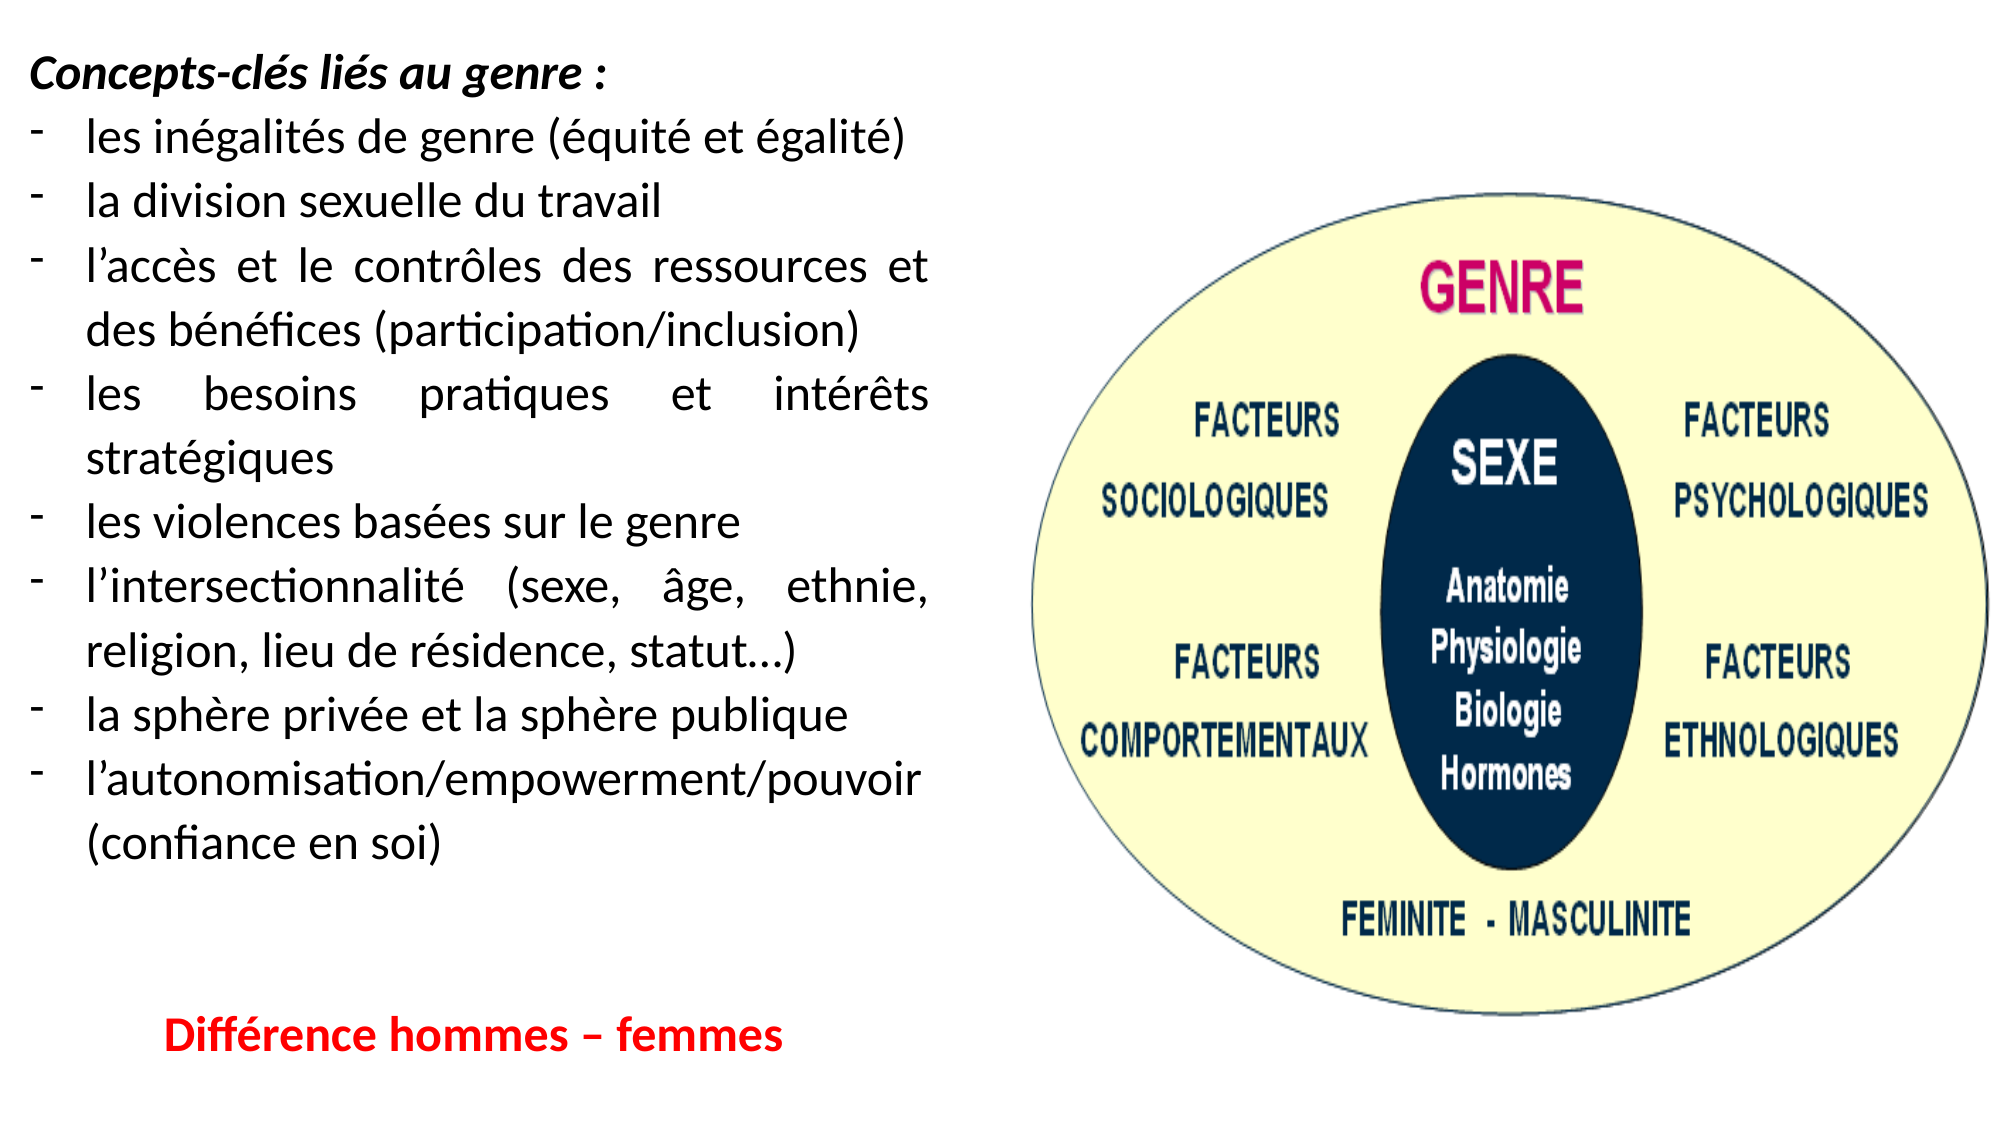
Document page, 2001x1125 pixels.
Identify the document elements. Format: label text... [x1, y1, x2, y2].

picture [1019, 178, 2000, 1032]
text_box Concepts-clés liés au genre : les inégalités de genre (équité et égalité) la division sexuelle du travail l’accès et le contrôles des ressources et des bénéfices (participation/inclusion) les besoins pratiques et intérêts stratégiques les violences basées sur le genre l’intersectionnalité (sexe, âge, ethnie, religion, lieu de résidence, statut…) la sphère privée et la sphère publique l’autonomisation/empowerment/pouvoir (confiance en soi) [14, 27, 945, 878]
text_box Différence hommes – femmes [149, 993, 811, 1069]
